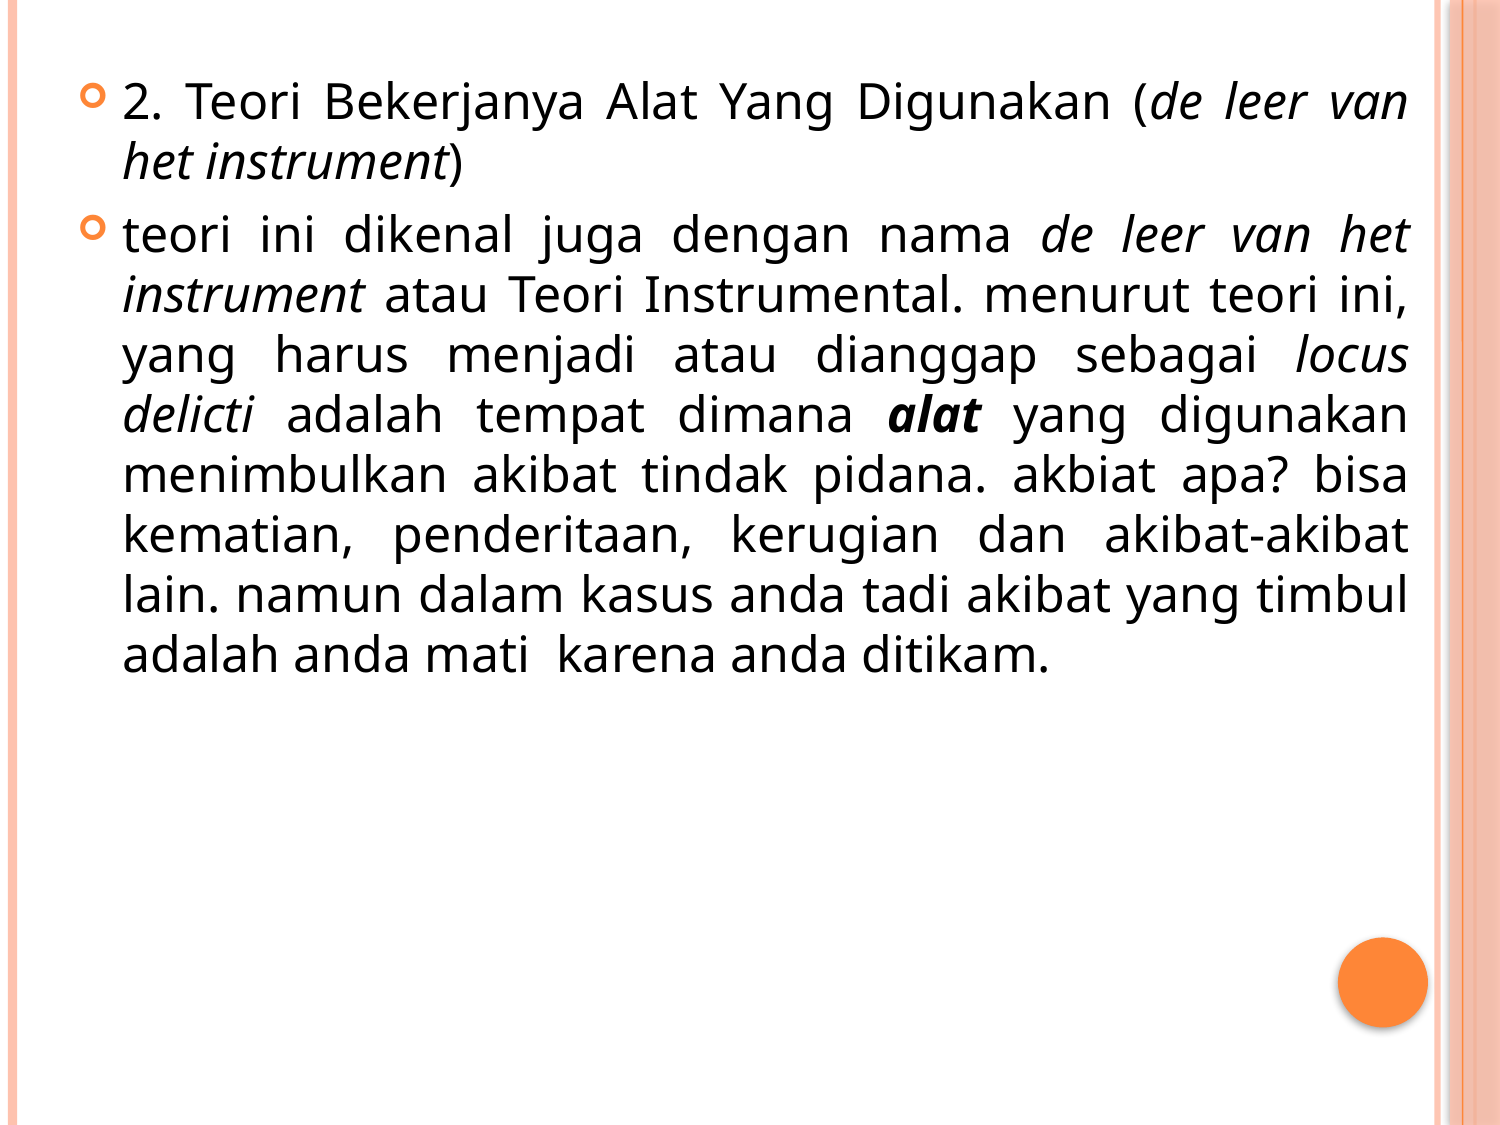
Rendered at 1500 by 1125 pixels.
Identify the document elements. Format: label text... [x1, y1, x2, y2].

list 2. Teori Bekerjanya Alat Yang Digunakan (de leer van het instrument) teori ini dikenal juga dengan nama de leer van het instrument atau Teori Instrumental. menurut teori ini, yang harus menjadi atau dianggap sebagai locus delicti adalah tempat dimana alat yang digunakan menimbulkan akibat tindak pidana. akbiat apa? bisa kematian, penderitaan, kerugian dan akibat-akibat lain. namun dalam kasus anda tadi akibat yang timbul adalah anda mati karena anda ditikam. [62, 62, 1425, 1005]
